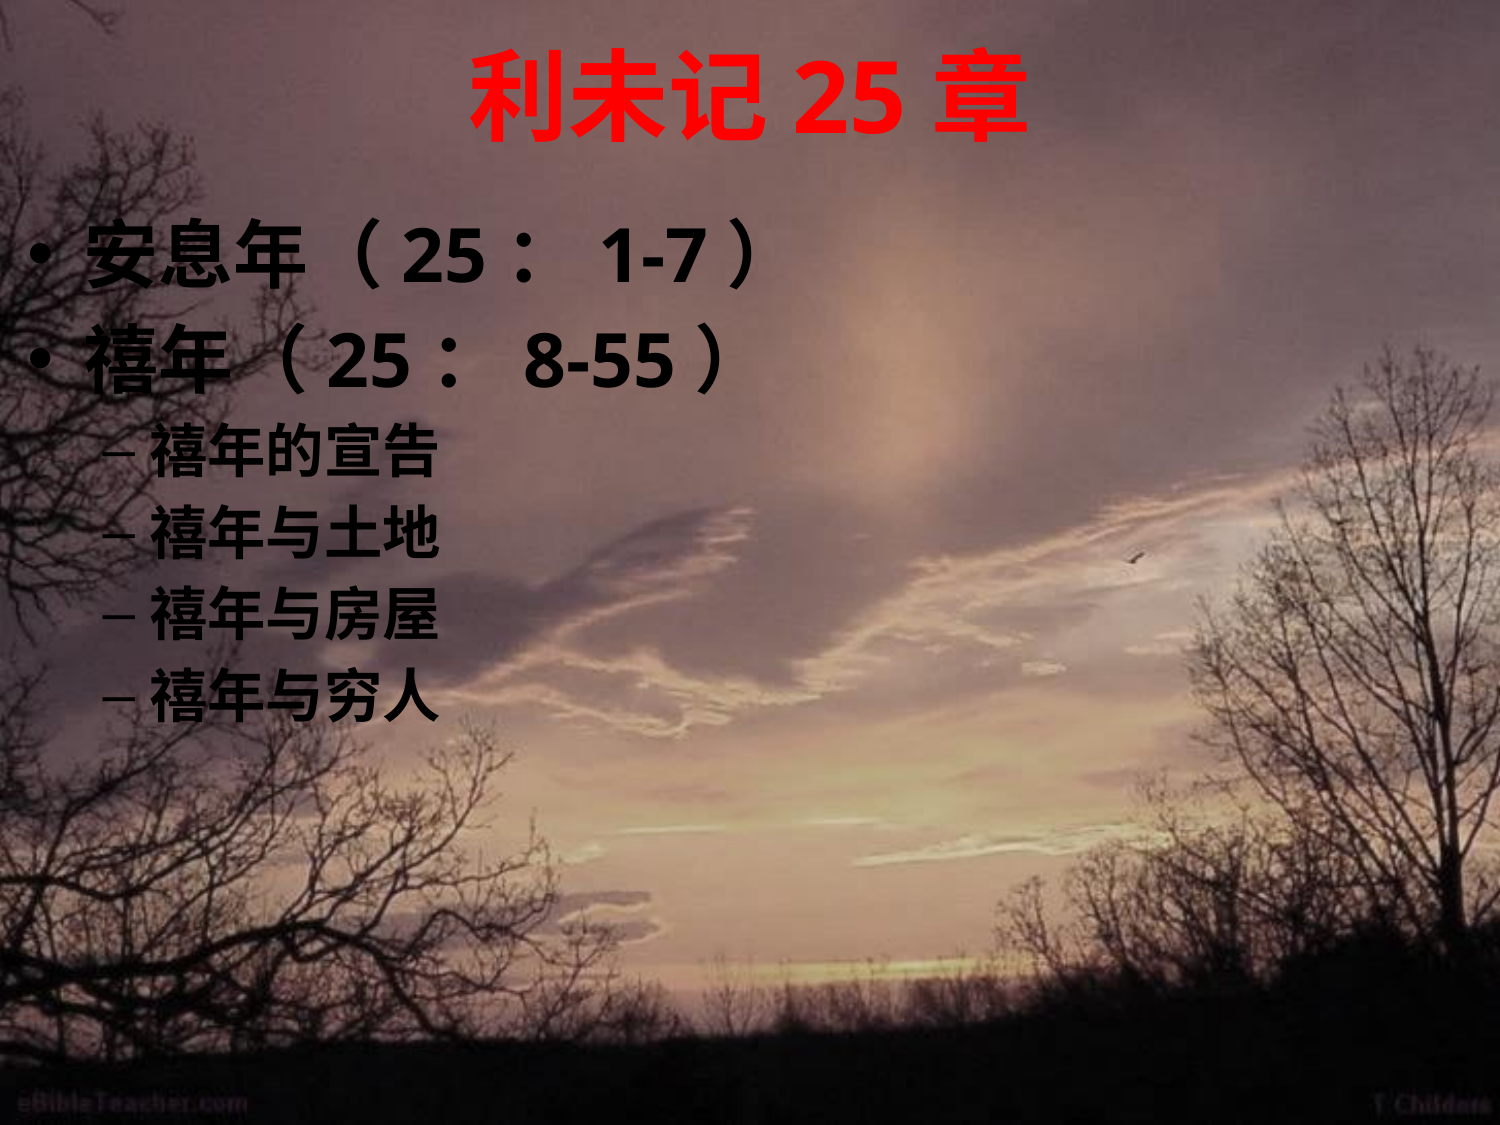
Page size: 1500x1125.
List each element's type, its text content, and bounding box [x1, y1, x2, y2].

list 安息年（25：1-7） 禧年（25：8-55） 禧年的宣告 禧年与土地 禧年与房屋 禧年与穷人 [12, 200, 1500, 1075]
picture [0, 0, 1500, 1125]
title 利未记25章 [75, 0, 1425, 188]
